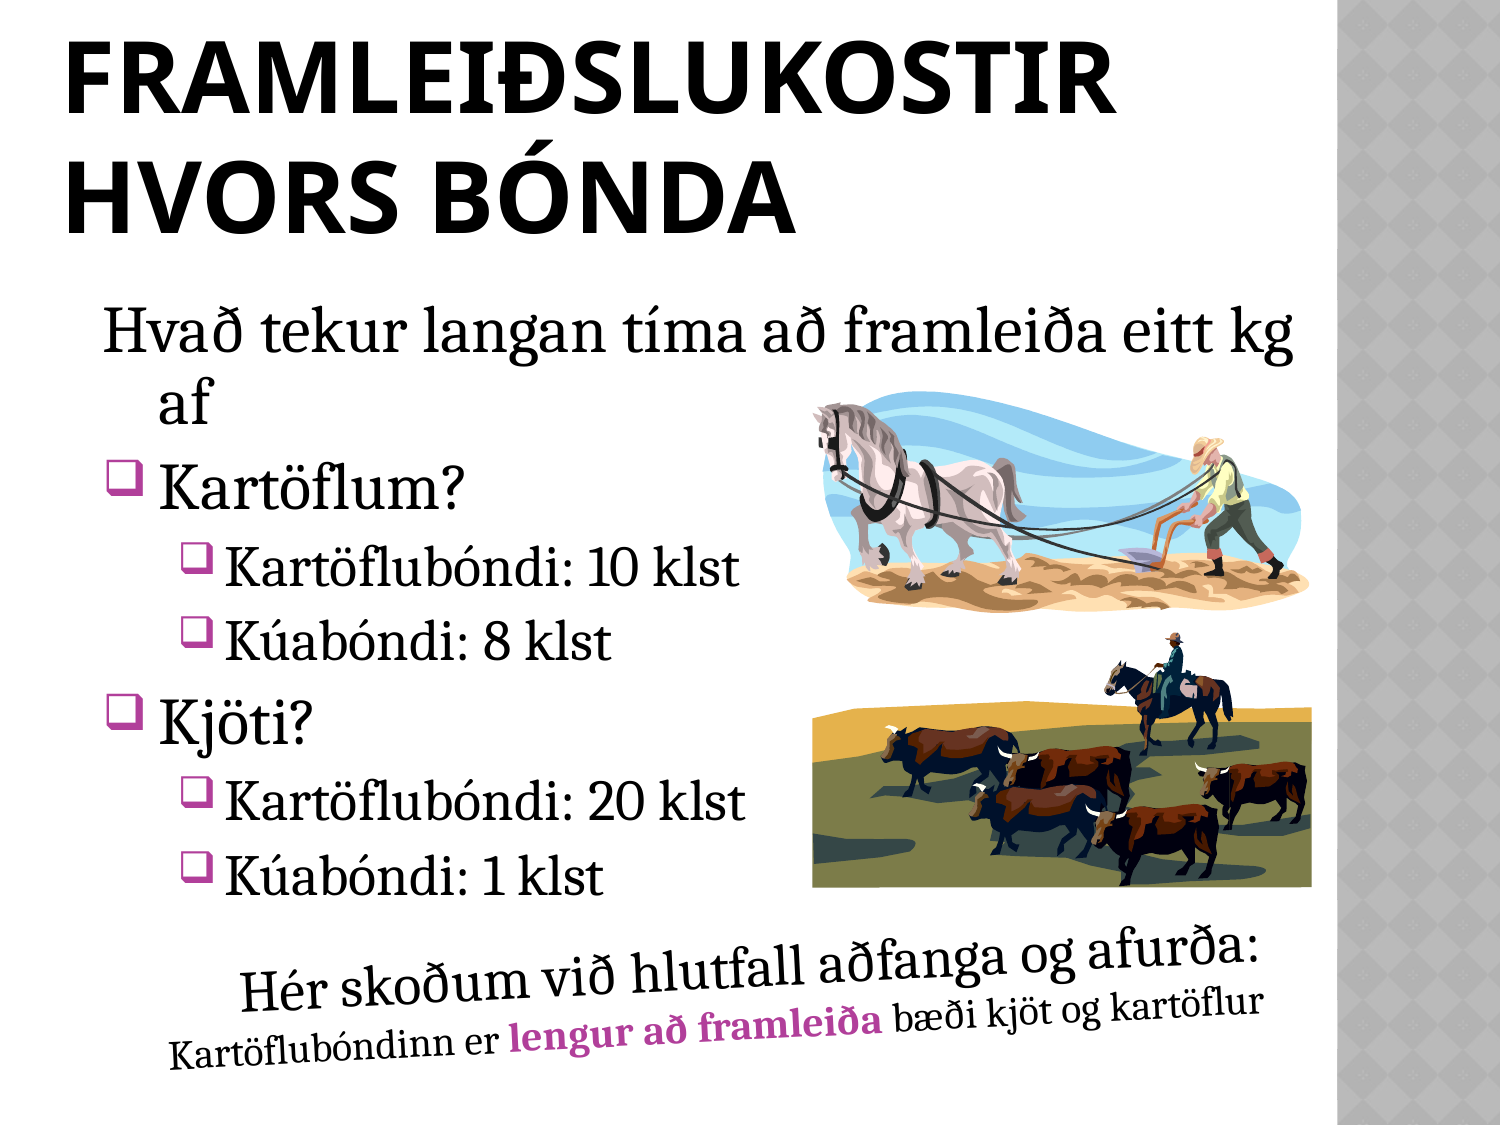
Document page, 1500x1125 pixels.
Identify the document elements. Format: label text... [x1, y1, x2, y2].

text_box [812, 387, 1313, 618]
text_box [812, 630, 1313, 888]
text_box Hér skoðum við hlutfall aðfanga og afurða: Kartöflubóndinn er lengur að framleiða bæði kjöt og kartöflur [147, 898, 1281, 1087]
text_box Hvað tekur langan tíma að framleiða eitt kg af Kartöflum? Kartöflubóndi: 10 klst Kúabóndi: 8 klst Kjöti? Kartöflubóndi: 20 klst Kúabóndi: 1 klst [87, 287, 1325, 888]
title Framleiðslukostir hvors bónda [53, 66, 1424, 254]
text_box [1337, 0, 1500, 1125]
